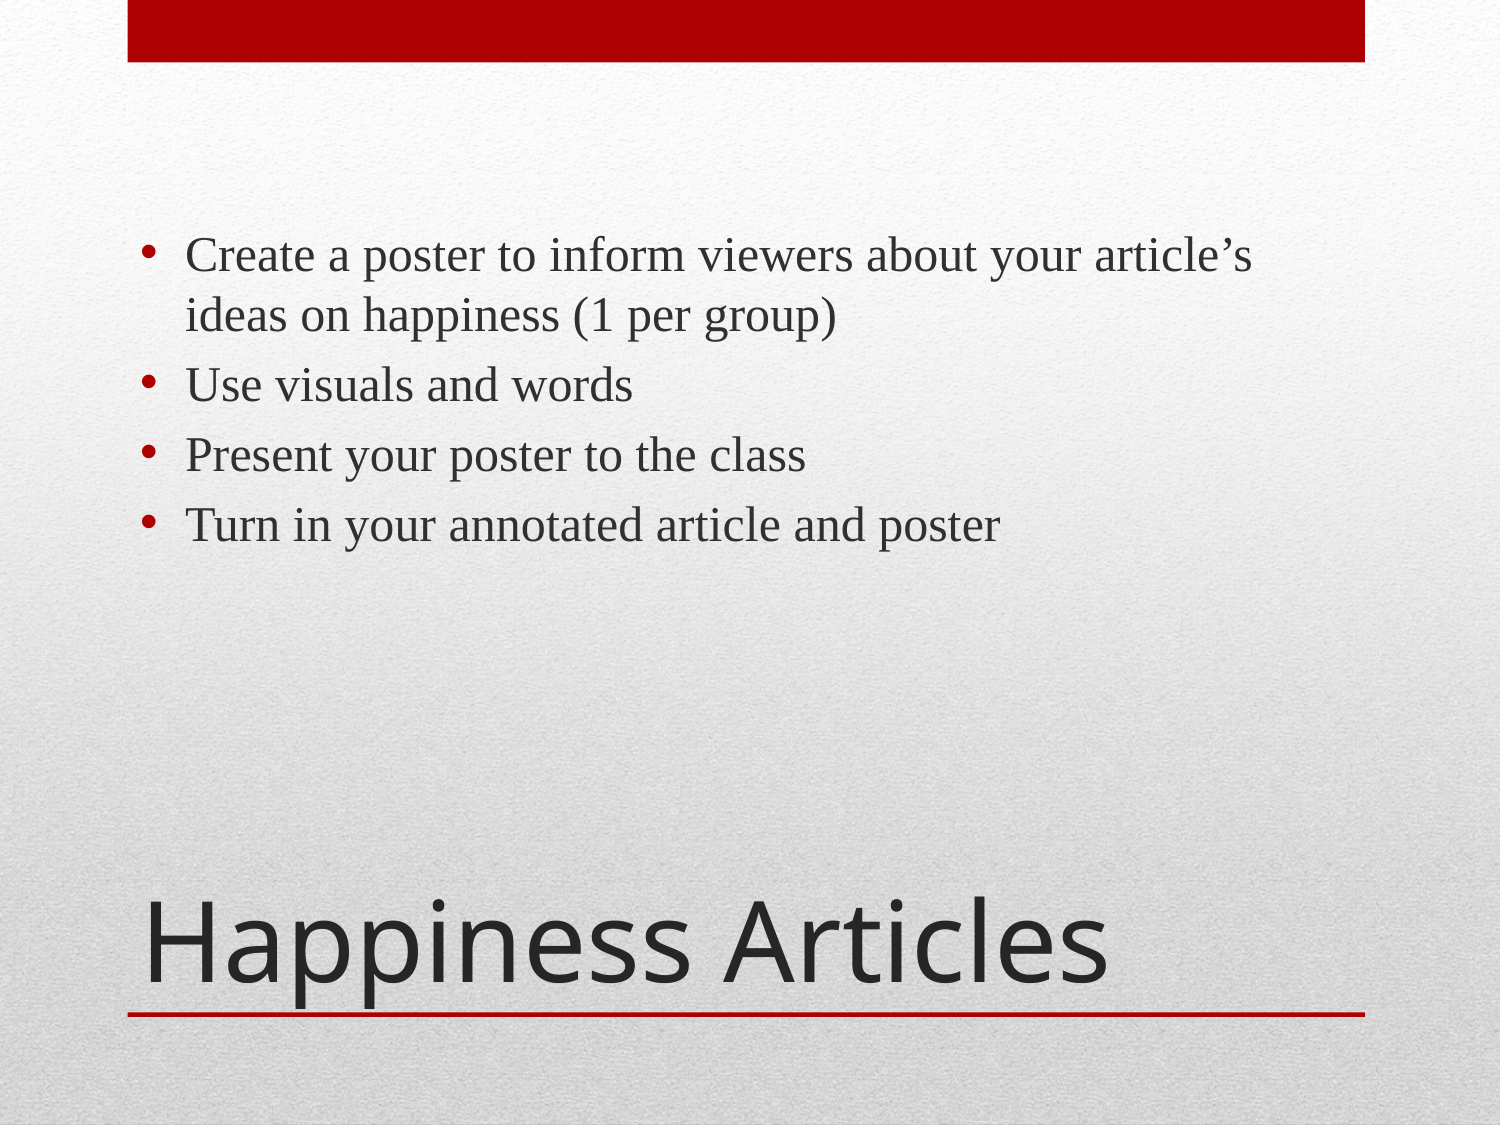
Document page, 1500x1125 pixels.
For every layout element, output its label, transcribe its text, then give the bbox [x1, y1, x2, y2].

list Create a poster to inform viewers about your article’s ideas on happiness (1 per group) Use visuals and words Present your poster to the class Turn in your annotated article and poster [125, 112, 1363, 800]
title Happiness Articles [125, 800, 1238, 1013]
